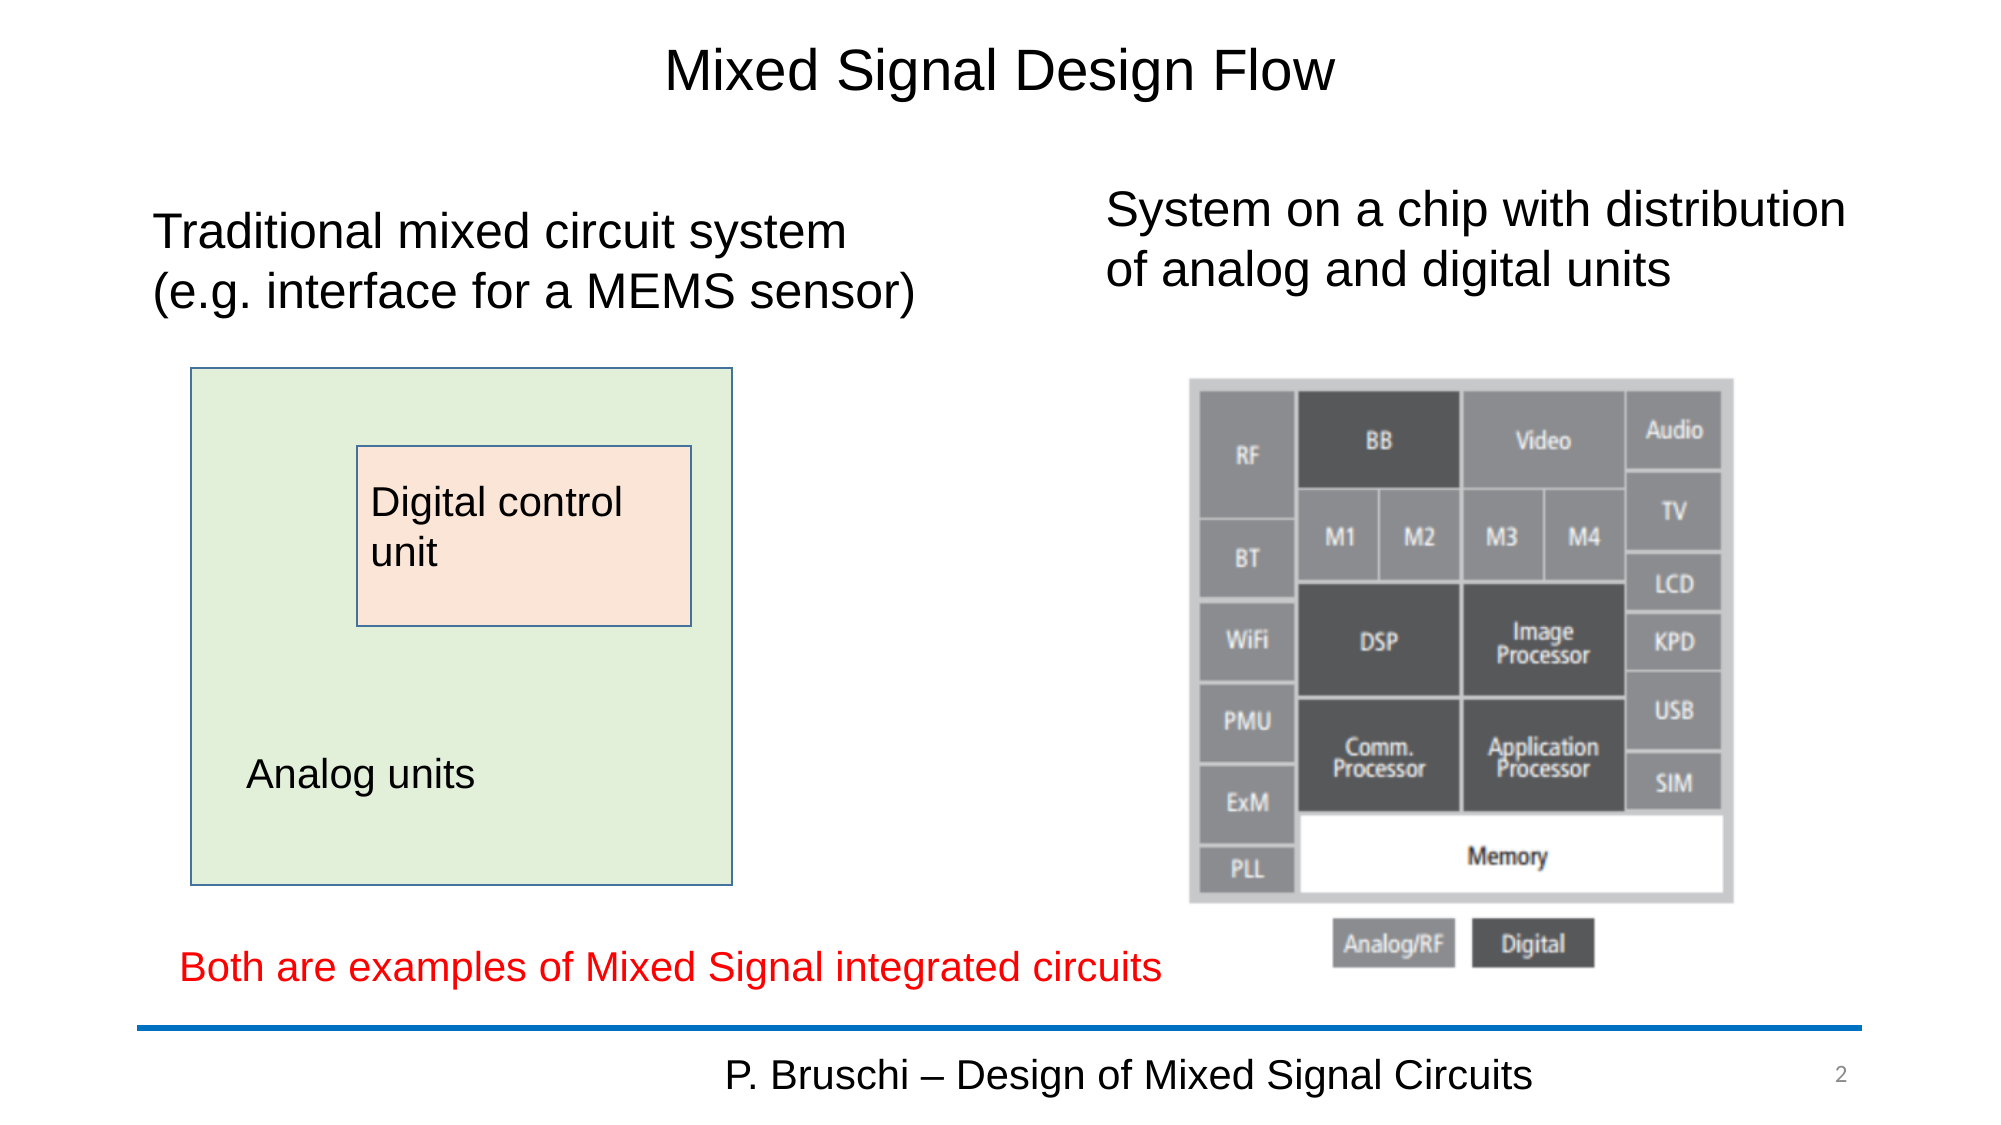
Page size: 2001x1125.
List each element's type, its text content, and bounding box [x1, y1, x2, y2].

text_box Both are examples of Mixed Signal integrated circuits [164, 932, 1263, 998]
text_box Traditional mixed circuit system (e.g. interface for a MEMS sensor) [137, 190, 965, 326]
slide_number 2 [1718, 1042, 1863, 1103]
text_box [356, 445, 692, 627]
text_box Digital control unit [355, 467, 639, 583]
text_box [190, 367, 733, 886]
footer P. Bruschi – Design of Mixed Signal Circuits [662, 1042, 1596, 1103]
text_box Analog units [231, 739, 714, 805]
title Mixed Signal Design Flow [137, 16, 1863, 126]
picture [1168, 363, 1754, 987]
text_box System on a chip with distribution of analog and digital units [1090, 169, 1918, 305]
